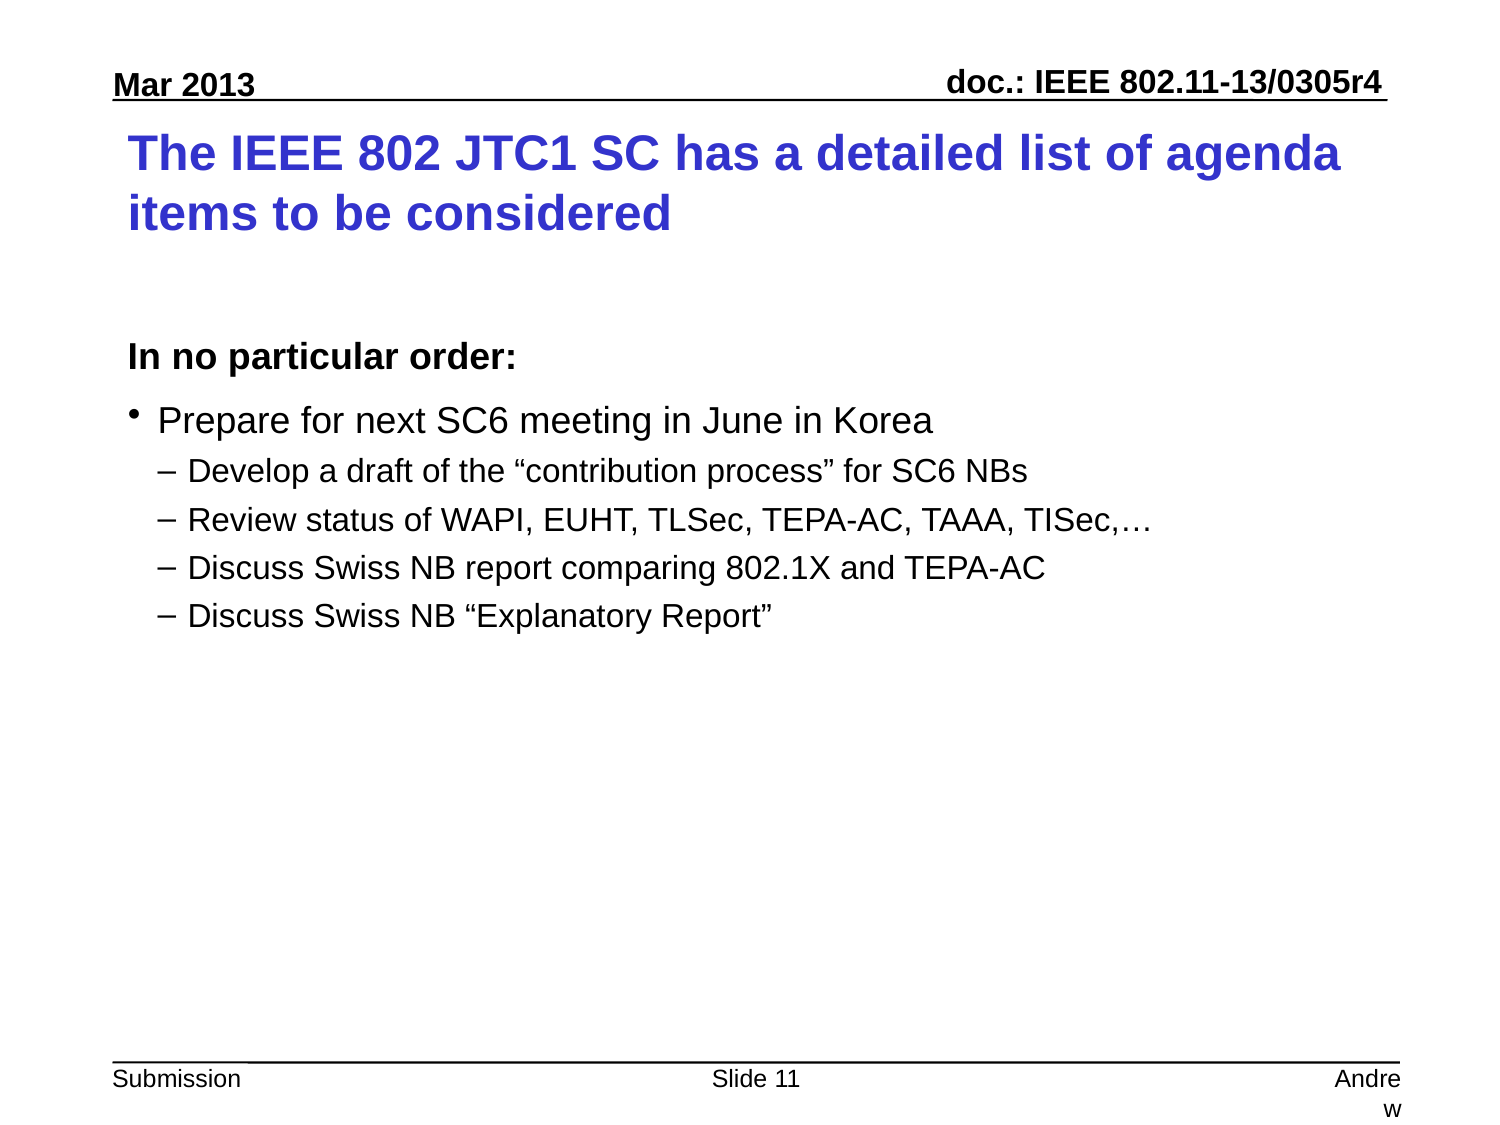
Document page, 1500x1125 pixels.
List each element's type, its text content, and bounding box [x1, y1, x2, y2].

slide_number Slide 11 [709, 1061, 803, 1093]
list In no particular order: Prepare for next SC6 meeting in June in Korea Develop a draft of the “contribution process” for SC6 NBs Review status of WAPI, EUHT, TLSec, TEPA-AC, TAAA, TISec,… Discuss Swiss NB report comparing 802.1X and TEPA-AC Discuss Swiss NB “Explanatory Report” [112, 324, 1388, 1000]
title The IEEE 802 JTC1 SC has a detailed list of agenda items to be considered [112, 112, 1388, 288]
footer Andrew Myles, Cisco [1320, 1061, 1402, 1093]
